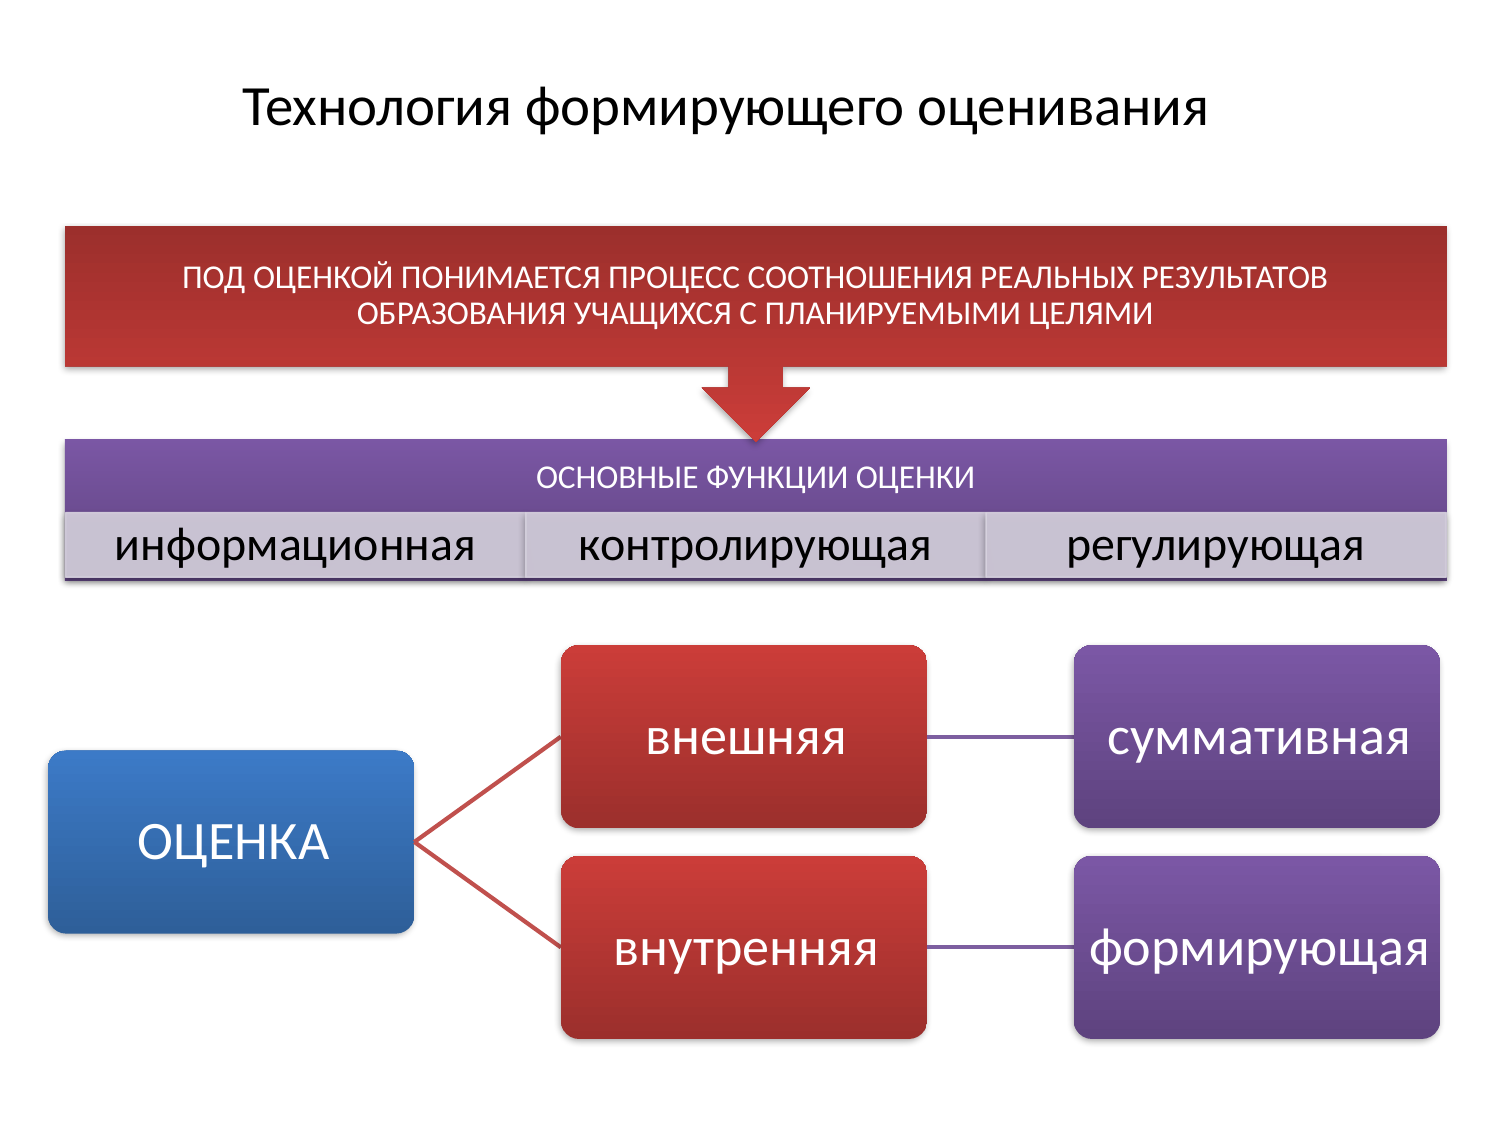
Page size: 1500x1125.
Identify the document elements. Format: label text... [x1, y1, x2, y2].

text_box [64, 225, 1448, 581]
title Технология формирующего оценивания [5, 60, 1447, 146]
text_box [41, 644, 1448, 1040]
